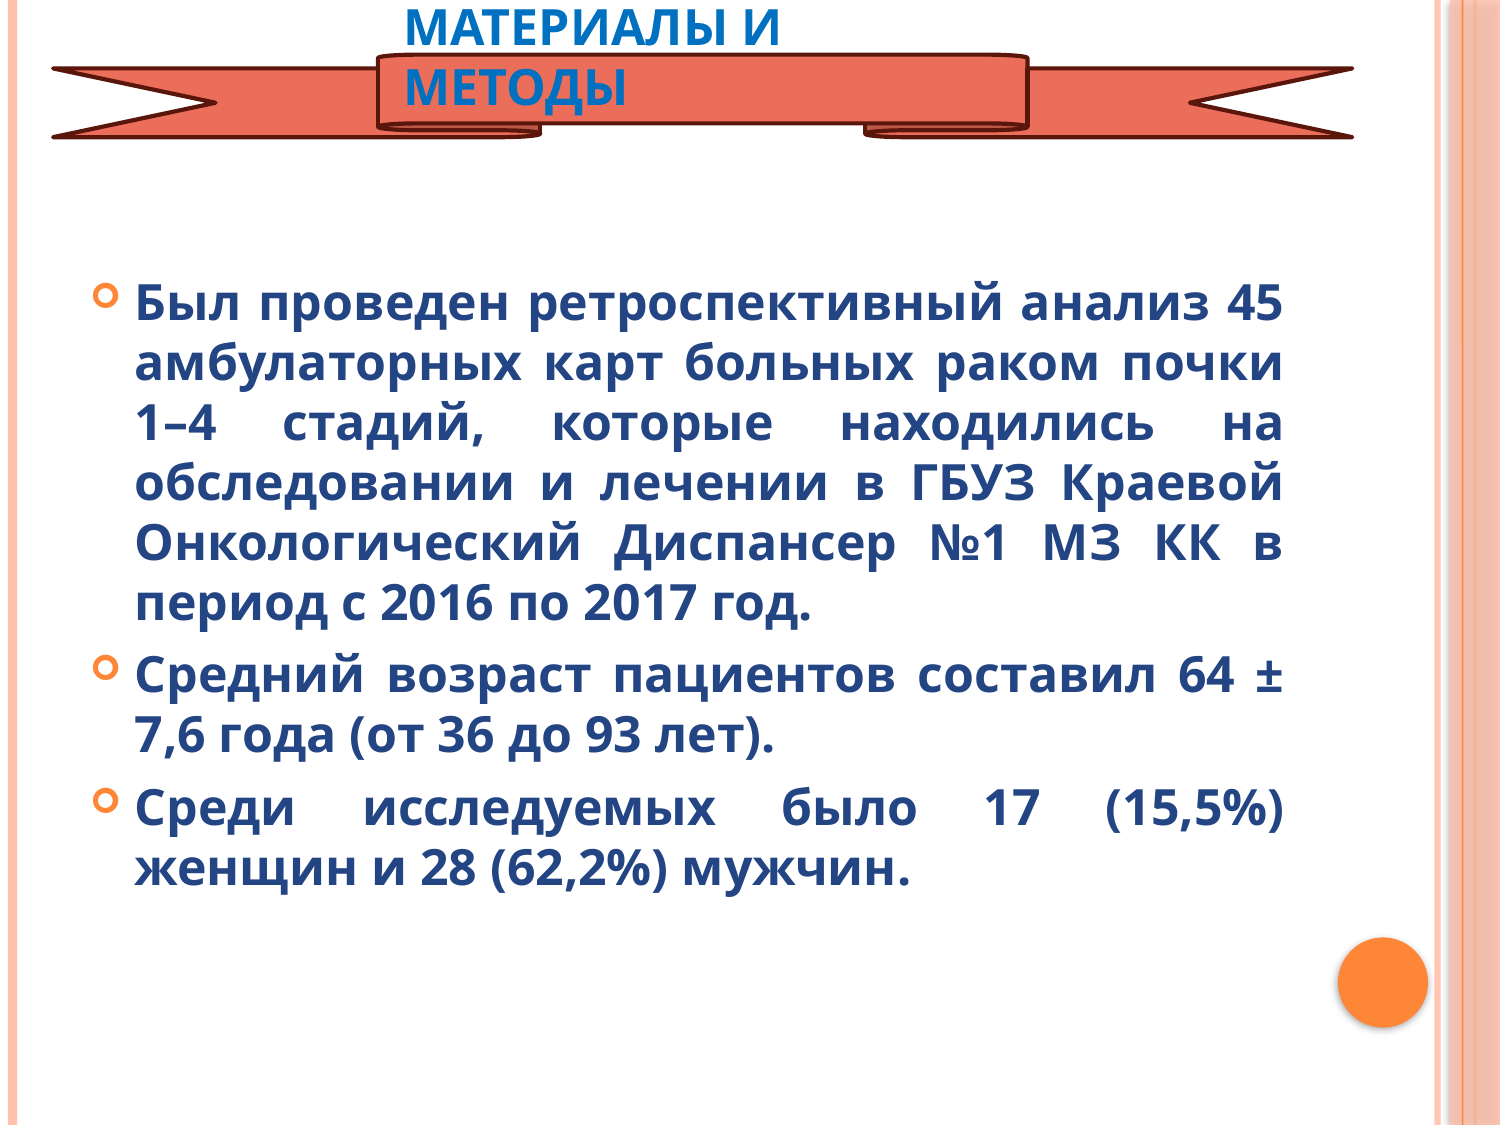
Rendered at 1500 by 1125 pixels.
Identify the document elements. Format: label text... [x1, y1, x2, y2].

list Был проведен ретроспективный анализ 45 амбулаторных карт больных раком почки 1–4 стадий, которые находились на обследовании и лечении в ГБУЗ Краевой Онкологический Диспансер №1 МЗ КК в период с 2016 по 2017 год. Средний возраст пациентов составил 64 ± 7,6 года (от 36 до 93 лет). Среди исследуемых было 17 (15,5%) женщин и 28 (62,2%) мужчин. [75, 262, 1300, 1062]
text_box [51, 52, 1355, 140]
title Материалы и методы [388, 54, 1017, 124]
